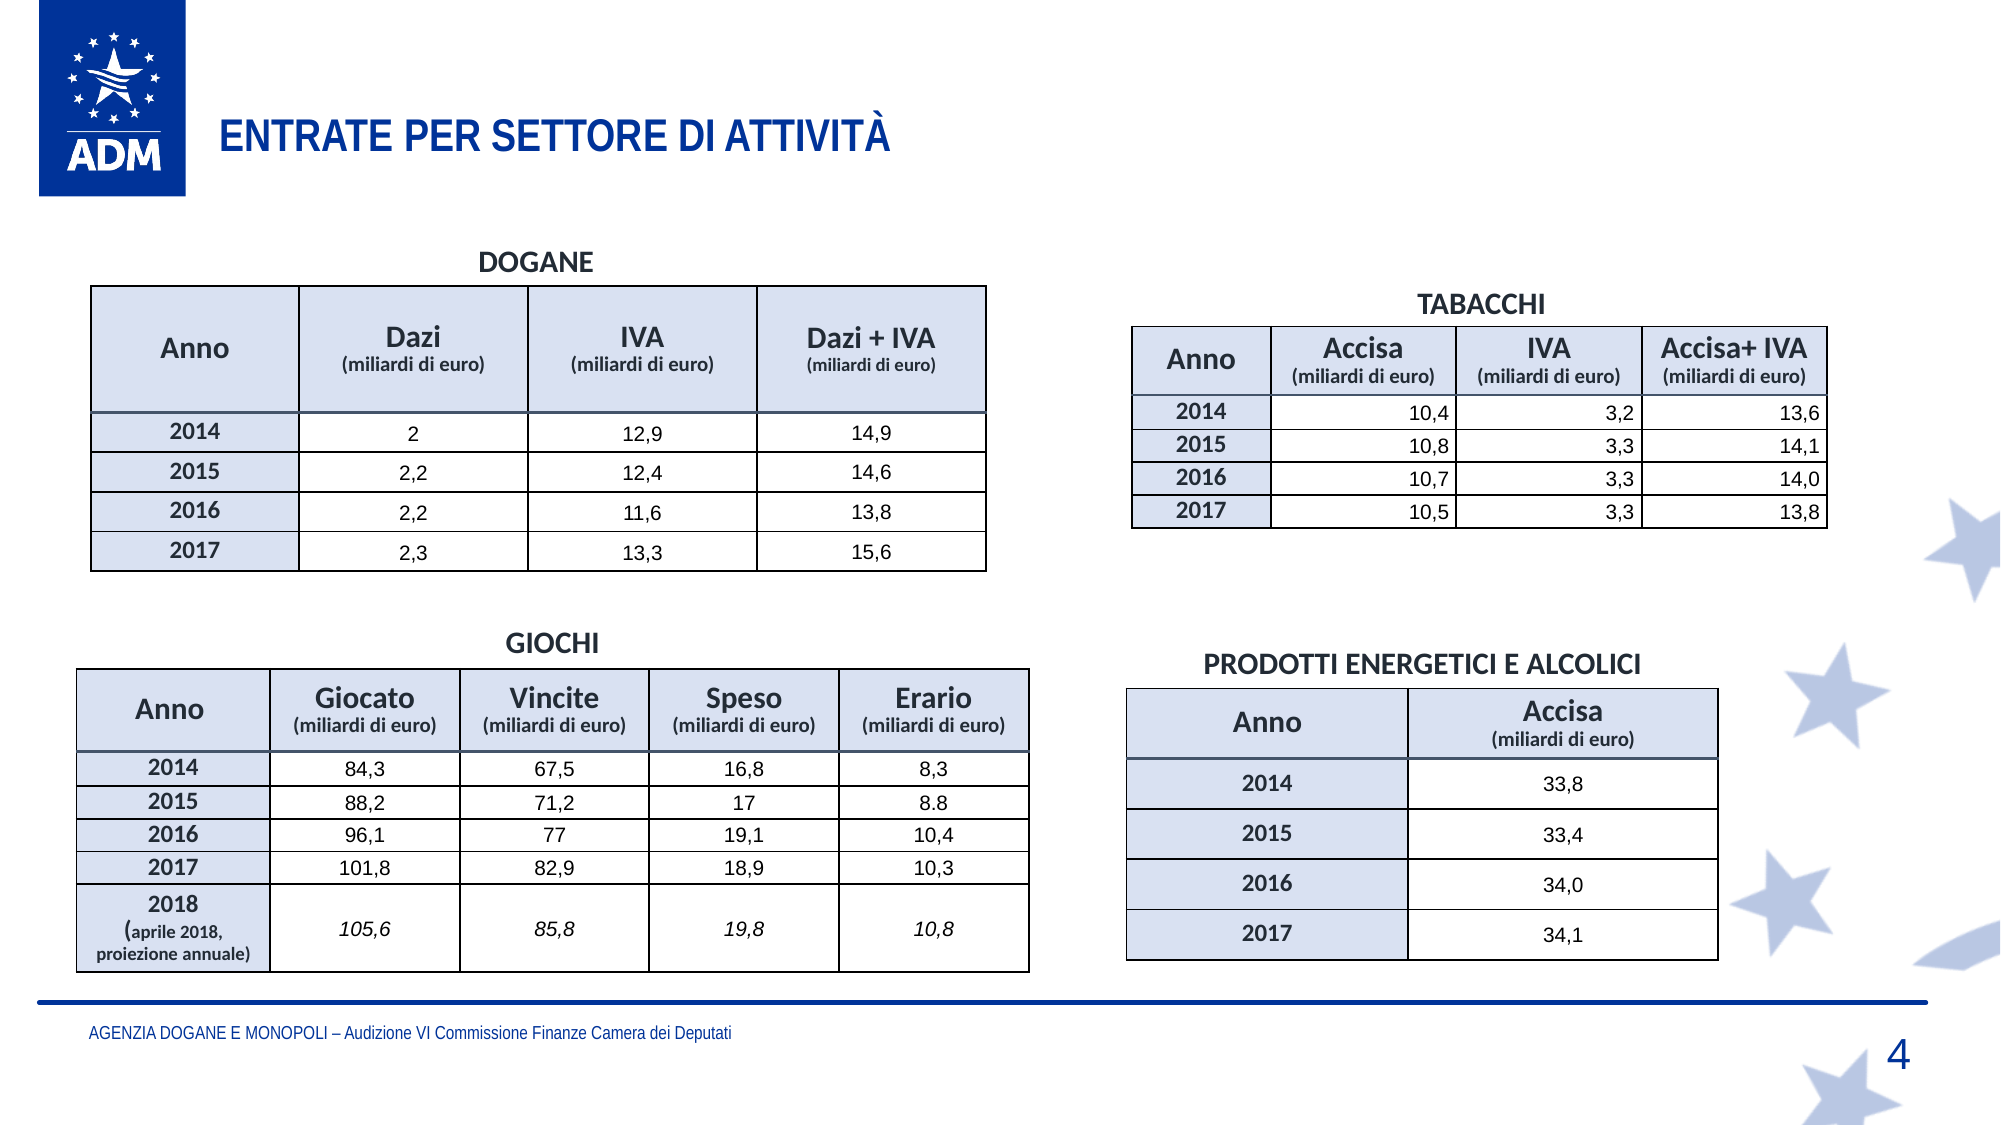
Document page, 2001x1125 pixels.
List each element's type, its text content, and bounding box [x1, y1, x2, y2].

table_cell 10,5 [1272, 496, 1455, 527]
table_cell 13,8 [1643, 496, 1826, 527]
table_header Giocato (miliardi di euro) [271, 670, 459, 750]
table_cell 77 [461, 820, 648, 851]
table_header Anno [1127, 689, 1407, 757]
table_cell 2017 [77, 852, 269, 883]
table_cell 11,6 [529, 493, 756, 531]
table_cell 2015 [1133, 430, 1270, 461]
table_cell 19,1 [650, 820, 838, 851]
table_header Dazi (miliardi di euro) [300, 287, 527, 411]
table_cell 14,9 [758, 414, 985, 451]
table_cell 2014 [77, 753, 269, 785]
table_cell 71,2 [461, 787, 648, 818]
table_cell 2016 [77, 820, 269, 851]
table_header Vincite (miliardi di euro) [461, 670, 648, 750]
table_cell 3,2 [1457, 396, 1641, 429]
table_cell 2015 [77, 787, 269, 818]
text_box PRODOTTI ENERGETICI E ALCOLICI [1126, 635, 1720, 689]
table_cell 2016 [1133, 463, 1270, 494]
table_header Accisa+ IVA (miliardi di euro) [1643, 328, 1826, 394]
table_cell 2015 [1127, 810, 1407, 858]
table_header IVA (miliardi di euro) [529, 287, 756, 411]
table_header Erario (miliardi di euro) [840, 670, 1028, 750]
table_header Speso (miliardi di euro) [650, 670, 838, 750]
table_header Anno [92, 287, 298, 411]
table_cell 12,9 [529, 414, 756, 451]
table_cell 33,8 [1409, 760, 1717, 808]
table_cell 85,8 [461, 885, 648, 971]
table_cell 12,4 [529, 453, 756, 491]
table_header Anno [77, 670, 269, 750]
table_cell 13,8 [758, 493, 985, 531]
table_cell 2014 [1127, 760, 1407, 808]
table_cell 13,6 [1643, 396, 1826, 429]
table_cell 2015 [92, 453, 298, 491]
table_header IVA (miliardi di euro) [1457, 328, 1641, 394]
table_cell 2017 [92, 532, 298, 570]
table_cell 16,8 [650, 753, 838, 785]
table_cell 17 [650, 787, 838, 818]
text_box ENTRATE PER SETTORE DI ATTIVITà [204, 98, 1966, 169]
table_cell 2,2 [300, 453, 527, 491]
table_cell 13,3 [529, 532, 756, 570]
table_cell 18,9 [650, 852, 838, 883]
table_cell 96,1 [271, 820, 459, 851]
table_cell 3,3 [1457, 496, 1641, 527]
table_cell 2,3 [300, 532, 527, 570]
table_cell 67,5 [461, 753, 648, 785]
table_cell 8.8 [840, 787, 1028, 818]
table_cell 33,4 [1409, 810, 1717, 858]
table_header Accisa (miliardi di euro) [1272, 328, 1455, 394]
table_cell 14,1 [1643, 430, 1826, 461]
table_cell 14,0 [1643, 463, 1826, 494]
table_cell 88,2 [271, 787, 459, 818]
table_header Accisa (miliardi di euro) [1409, 689, 1717, 757]
table_cell 10,3 [840, 852, 1028, 883]
table_cell 3,3 [1457, 463, 1641, 494]
table_cell 2016 [92, 493, 298, 531]
picture [1642, 425, 2001, 1125]
table_cell 82,9 [461, 852, 648, 883]
table_cell 10,4 [840, 820, 1028, 851]
table_cell 2,2 [300, 493, 527, 531]
table_cell 19,8 [650, 885, 838, 971]
table_cell 84,3 [271, 753, 459, 785]
table_cell 2016 [1127, 860, 1407, 909]
text_box TABACCHI [1133, 275, 1830, 328]
table_cell 2017 [1127, 910, 1407, 959]
table_header Anno [1133, 328, 1270, 394]
table_cell 10,4 [1272, 396, 1455, 429]
table_cell 15,6 [758, 532, 985, 570]
table_cell 8,3 [840, 753, 1028, 785]
table_cell 101,8 [271, 852, 459, 883]
table_cell 10,8 [840, 885, 1028, 971]
table_cell 2018 (aprile 2018, proiezione annuale) [77, 885, 269, 971]
picture [60, 28, 168, 177]
table_header Dazi + IVA (miliardi di euro) [758, 287, 985, 411]
table_cell 2 [300, 414, 527, 451]
table_cell 34,1 [1409, 910, 1717, 959]
table_cell 2014 [92, 414, 298, 451]
table_cell 34,0 [1409, 860, 1717, 909]
table_cell 2017 [1133, 496, 1270, 527]
slide_number 4 [1751, 1006, 1926, 1087]
table_cell 10,7 [1272, 463, 1455, 494]
table_cell 105,6 [271, 885, 459, 971]
table_cell 10,8 [1272, 430, 1455, 461]
text_box GIOCHI [74, 614, 1031, 667]
footer AGENZIA DOGANE E MONOPOLI – Audizione VI Commissione Finanze Camera dei Deputati [74, 991, 1493, 1051]
table_cell 3,3 [1457, 430, 1641, 461]
text_box DOGANE [90, 233, 982, 287]
table_cell 14,6 [758, 453, 985, 491]
table_cell 2014 [1133, 396, 1270, 429]
